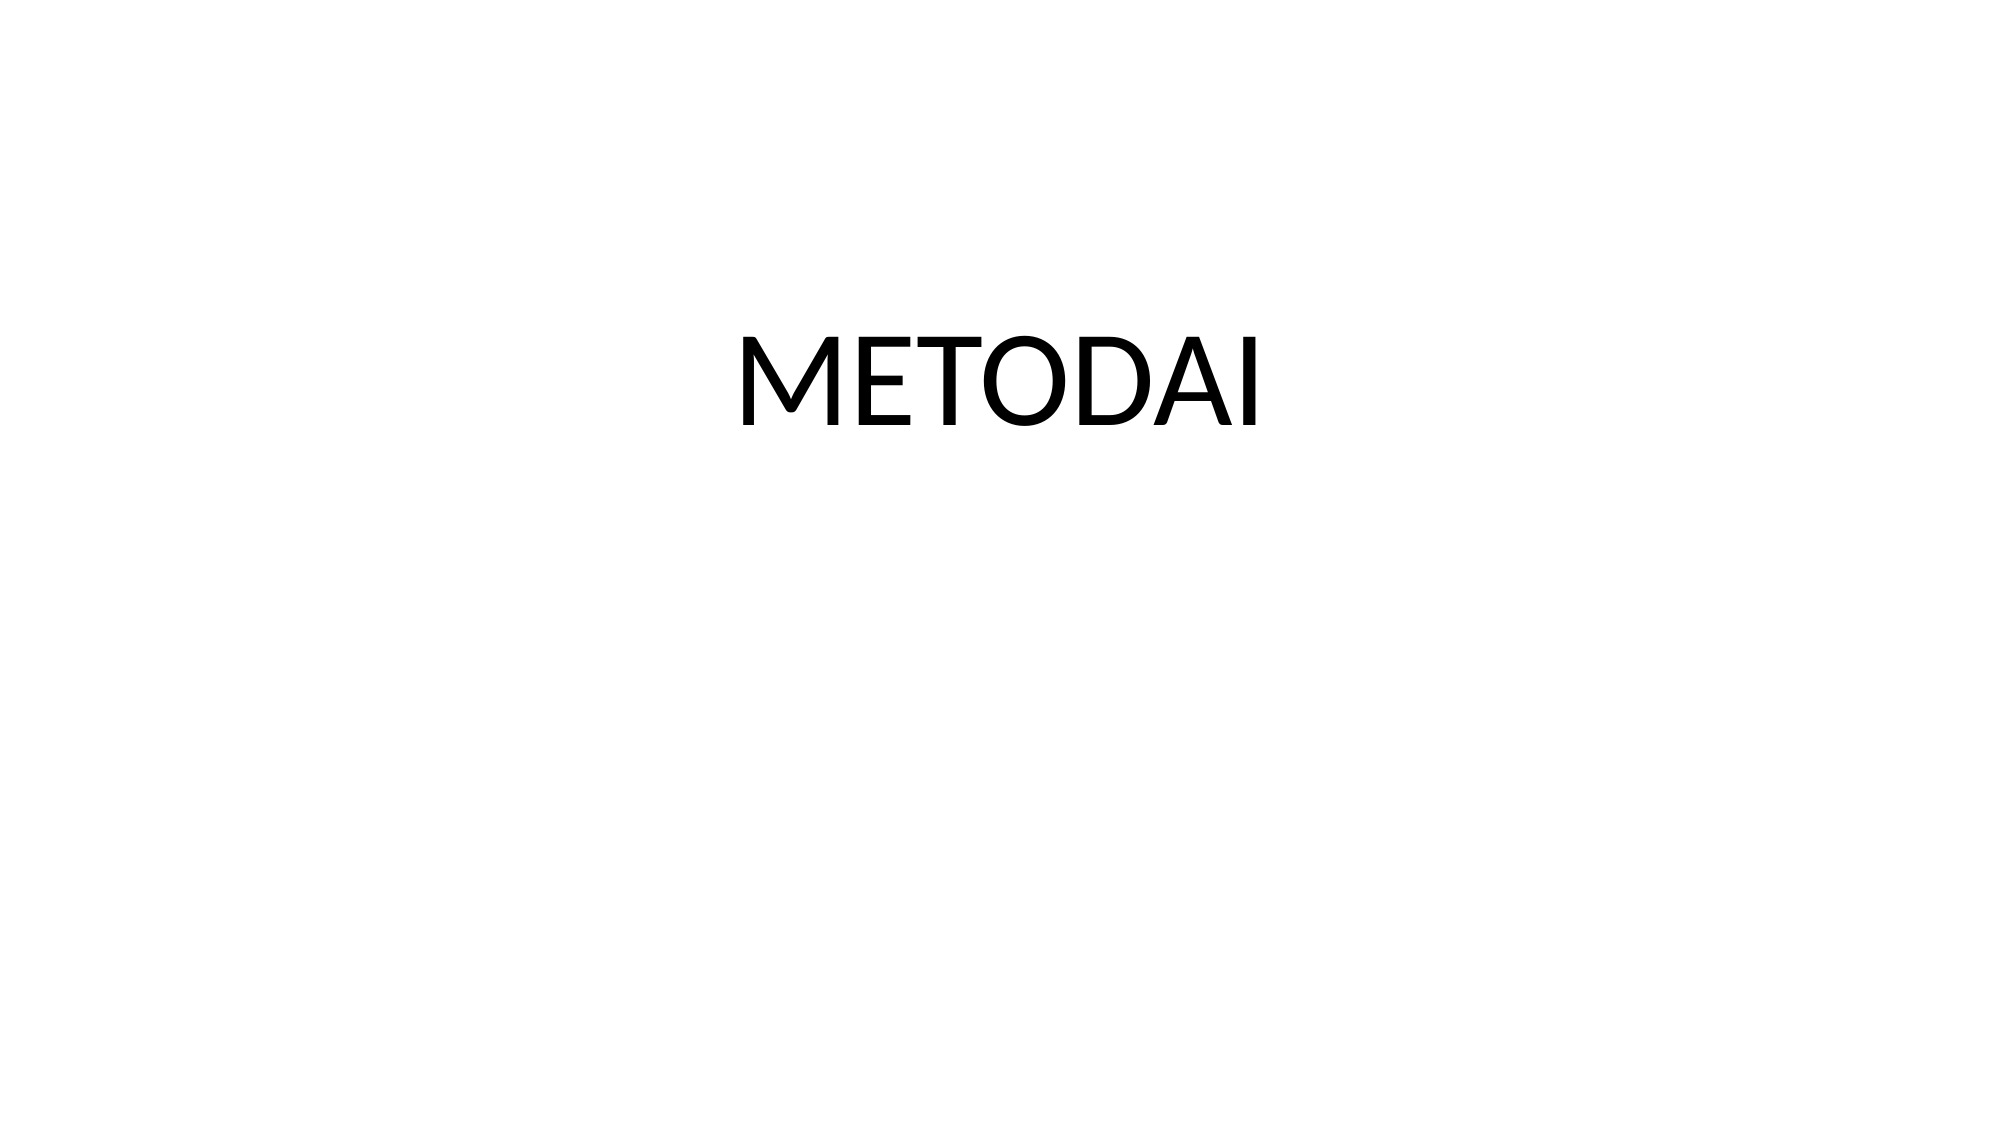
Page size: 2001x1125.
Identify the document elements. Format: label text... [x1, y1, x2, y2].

list METODAI [137, 299, 1863, 1014]
